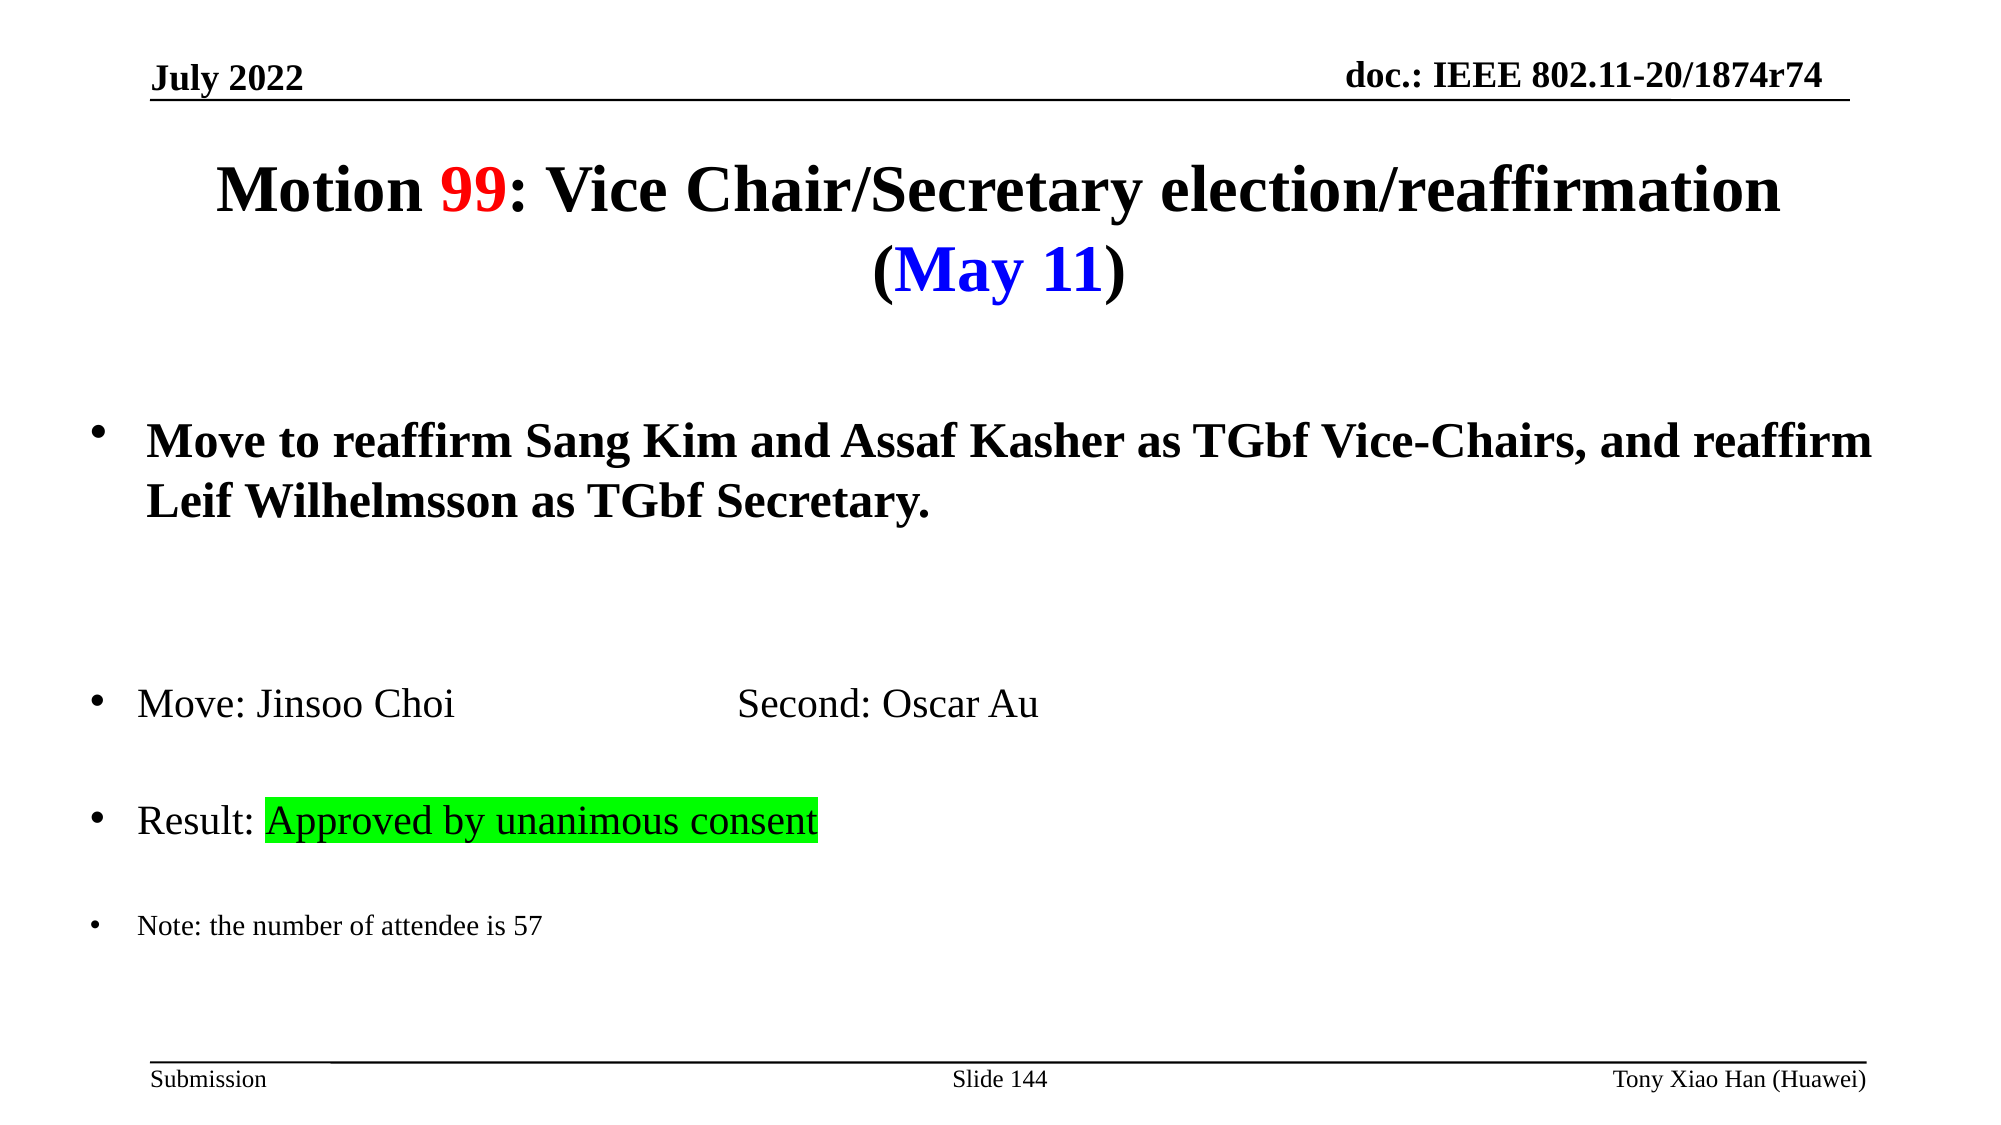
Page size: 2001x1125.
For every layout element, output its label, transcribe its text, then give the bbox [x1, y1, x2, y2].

text_box Motion 99: Vice Chair/Secretary election/reaffirmation (May 11) [75, 137, 1925, 275]
text_box Move to reaffirm Sang Kim and Assaf Kasher as TGbf Vice-Chairs, and reaffirm Leif Wilhelmsson as TGbf Secretary. Move: Jinsoo Choi Second: Oscar Au Result: Approved by unanimous consent Note: the number of attendee is 57 [75, 399, 1925, 1013]
